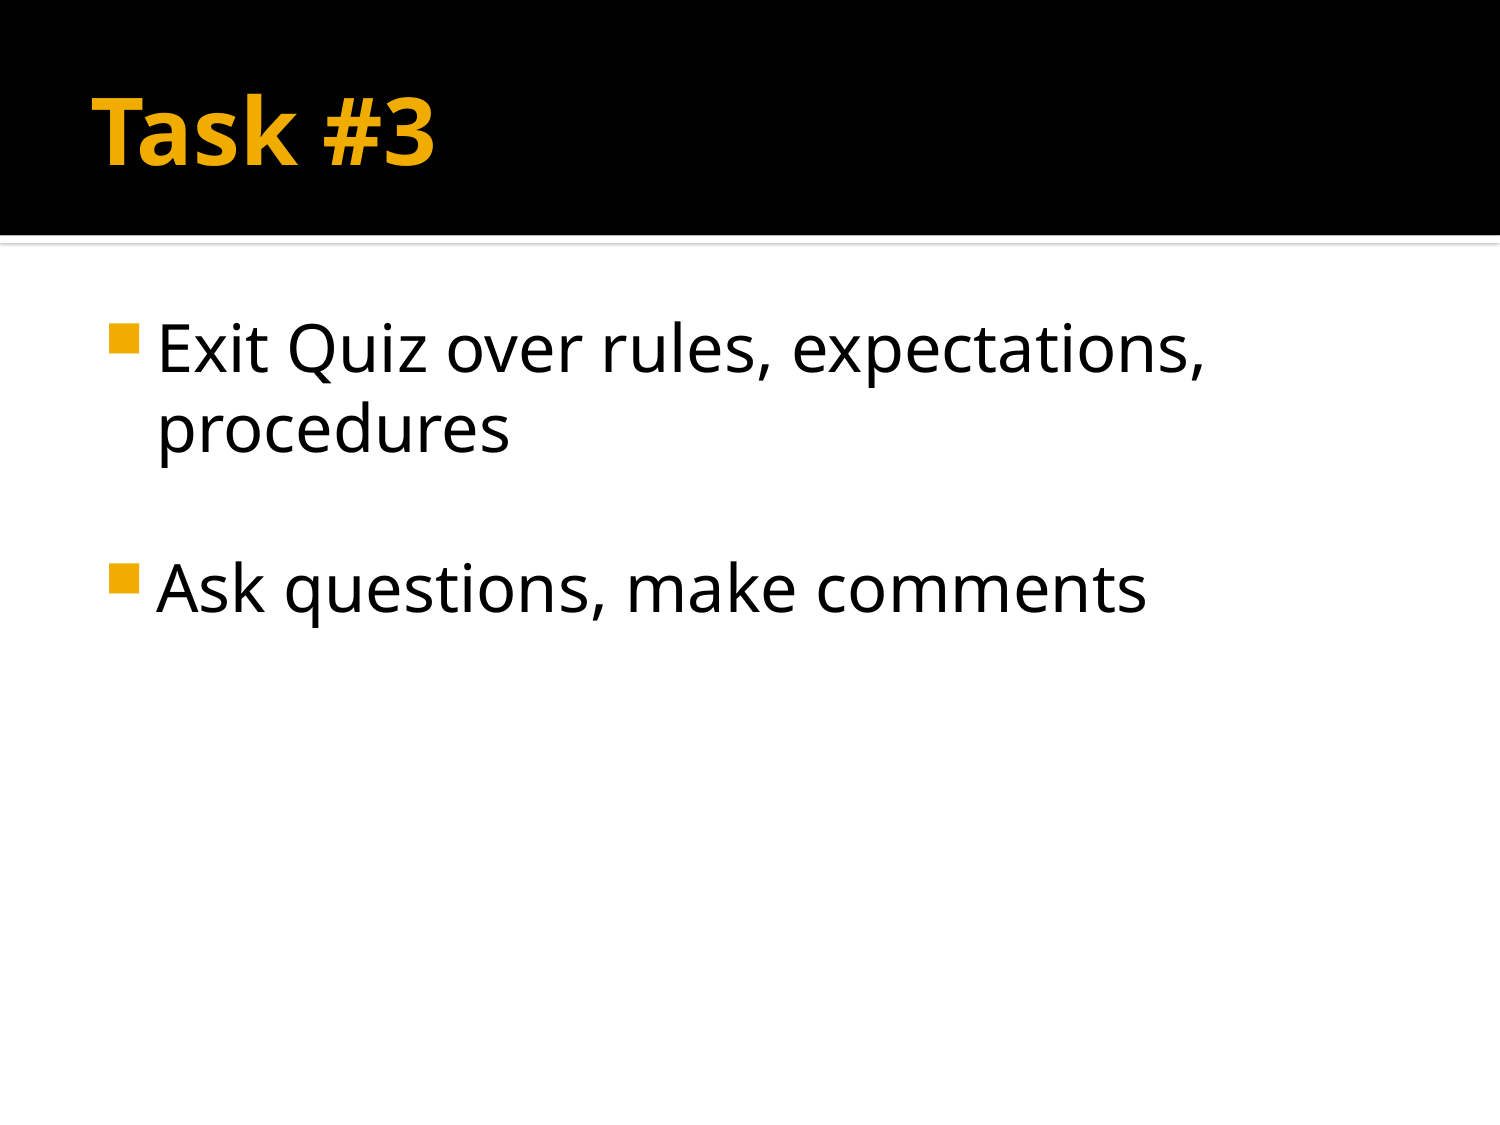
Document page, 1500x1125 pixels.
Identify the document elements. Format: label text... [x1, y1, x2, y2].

list Exit Quiz over rules, expectations, procedures Ask questions, make comments [75, 291, 1425, 1050]
title Task #3 [75, 25, 1425, 231]
